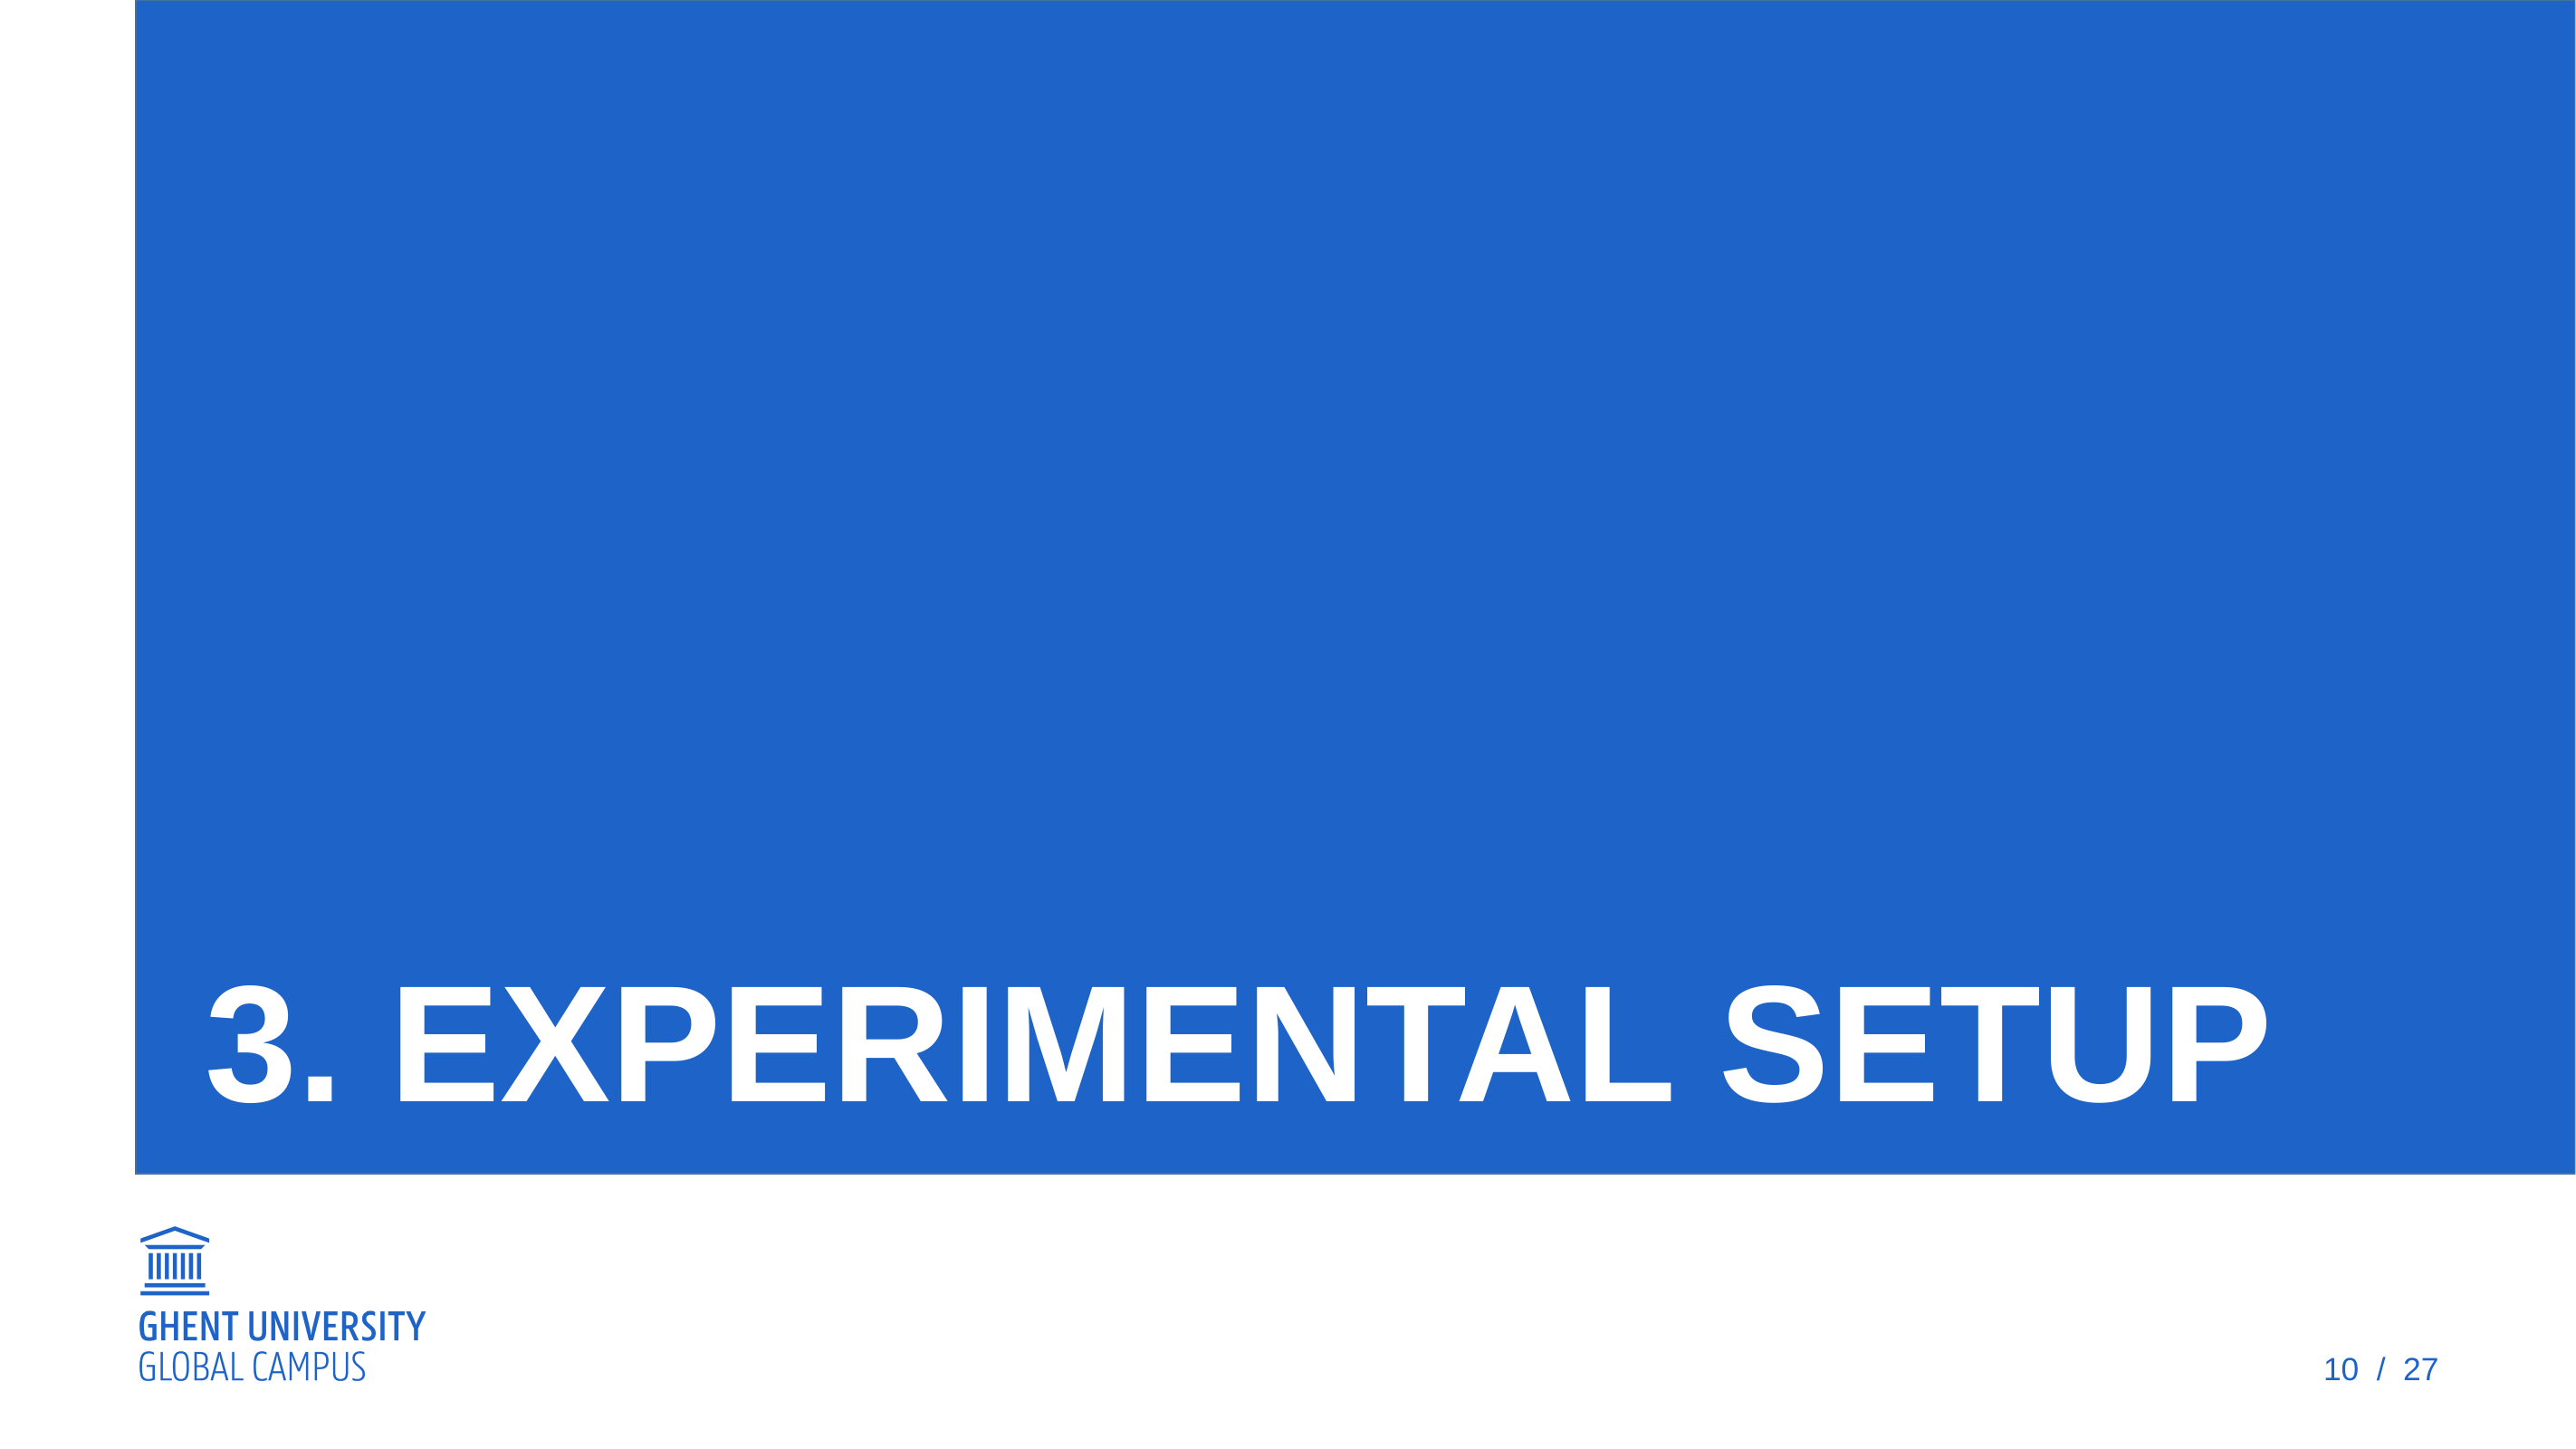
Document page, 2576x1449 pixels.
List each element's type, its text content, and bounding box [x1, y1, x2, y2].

title 3. Experimental setup [191, 482, 2447, 1142]
picture [72, 1174, 484, 1449]
slide_number 10 / 27 [2220, 1329, 2453, 1407]
